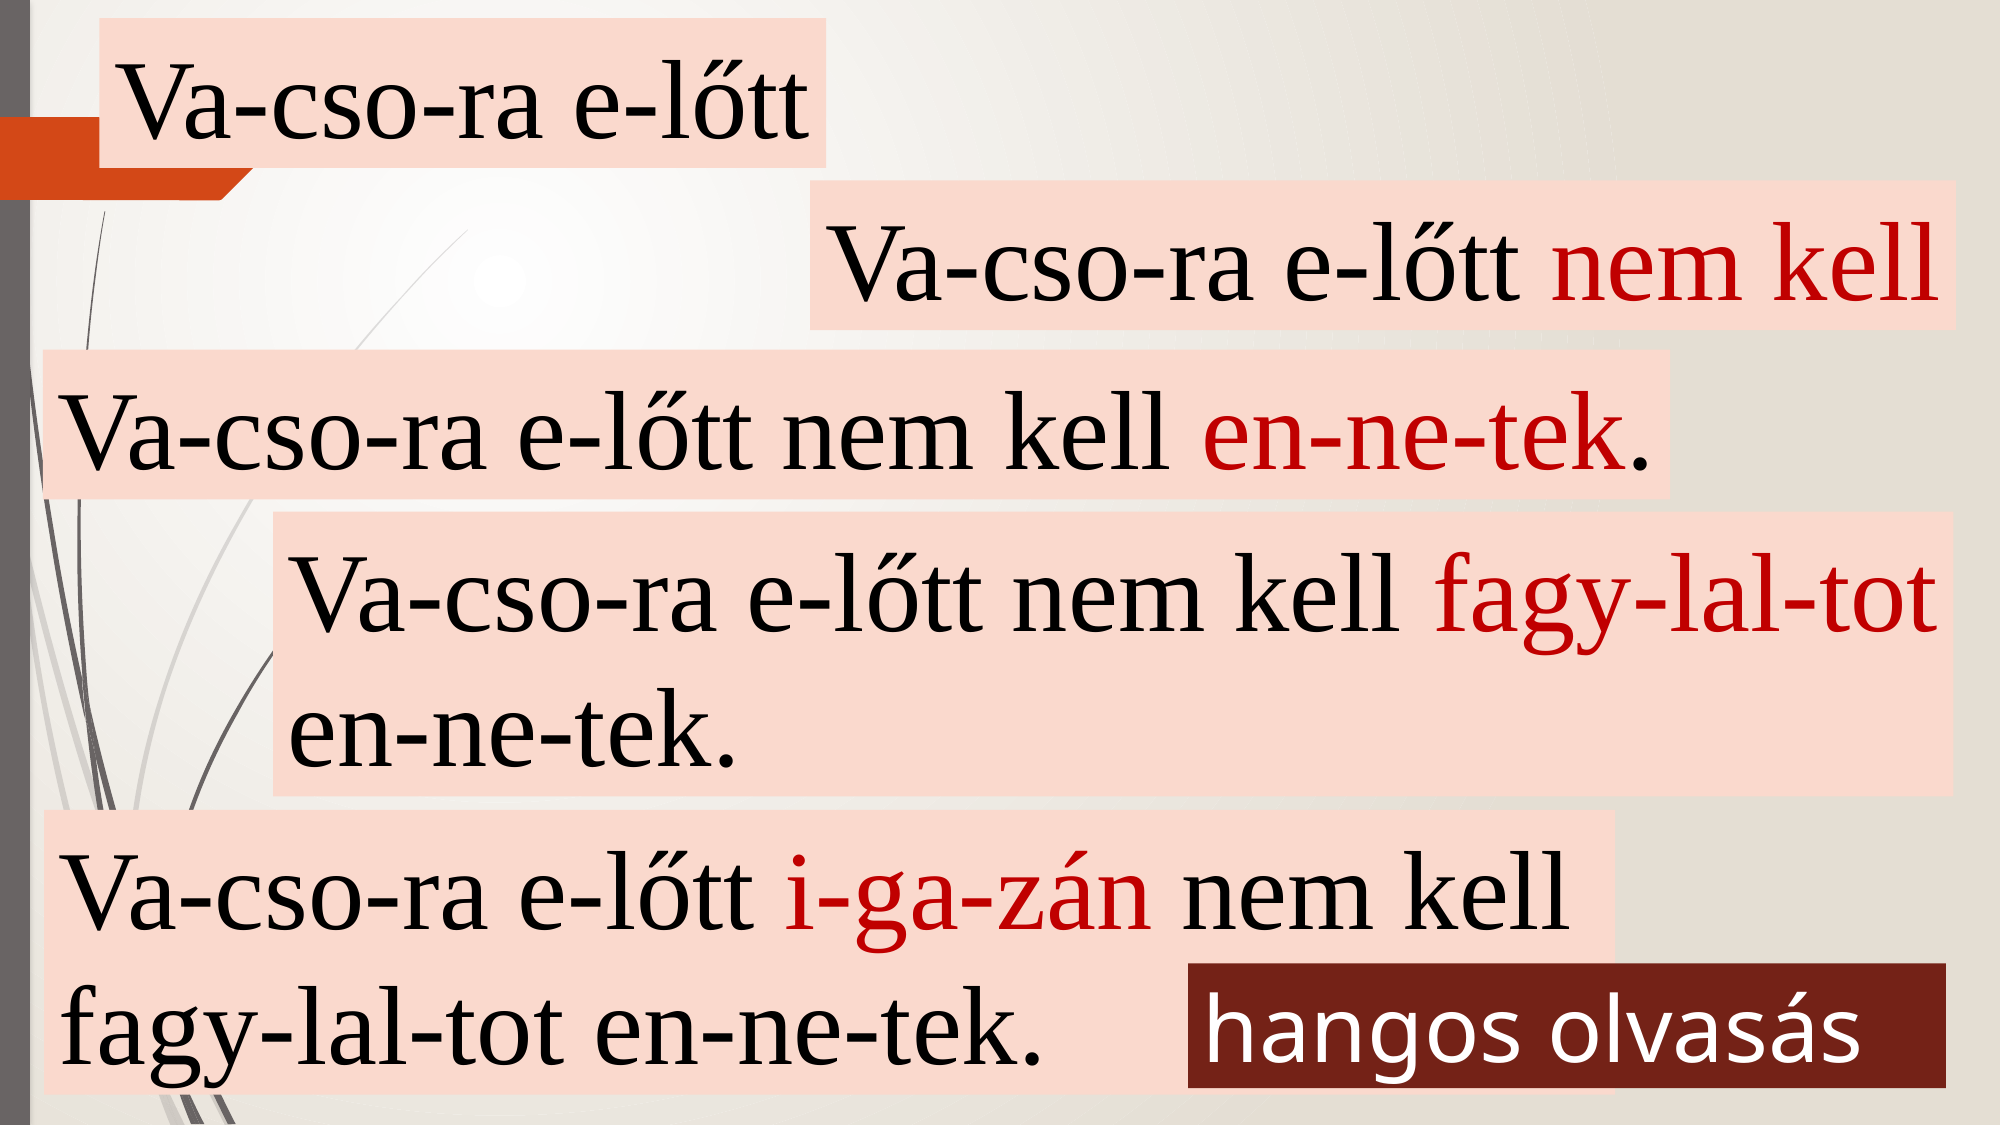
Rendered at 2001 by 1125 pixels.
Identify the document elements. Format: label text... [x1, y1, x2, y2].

text_box Va-cso-ra e-lőtt nem kell [810, 180, 1956, 331]
text_box hangos olvasás [1188, 963, 1946, 1089]
text_box Va-cso-ra e-lőtt nem kell fagy-lal-tot en-ne-tek. [273, 511, 1954, 797]
text_box Va-cso-ra e-lőtt [99, 18, 827, 168]
text_box Va-cso-ra e-lőtt nem kell en-ne-tek. [42, 349, 1671, 500]
text_box Va-cso-ra e-lőtt i-ga-zán nem kell fagy-lal-tot en-ne-tek. [44, 809, 1616, 1095]
